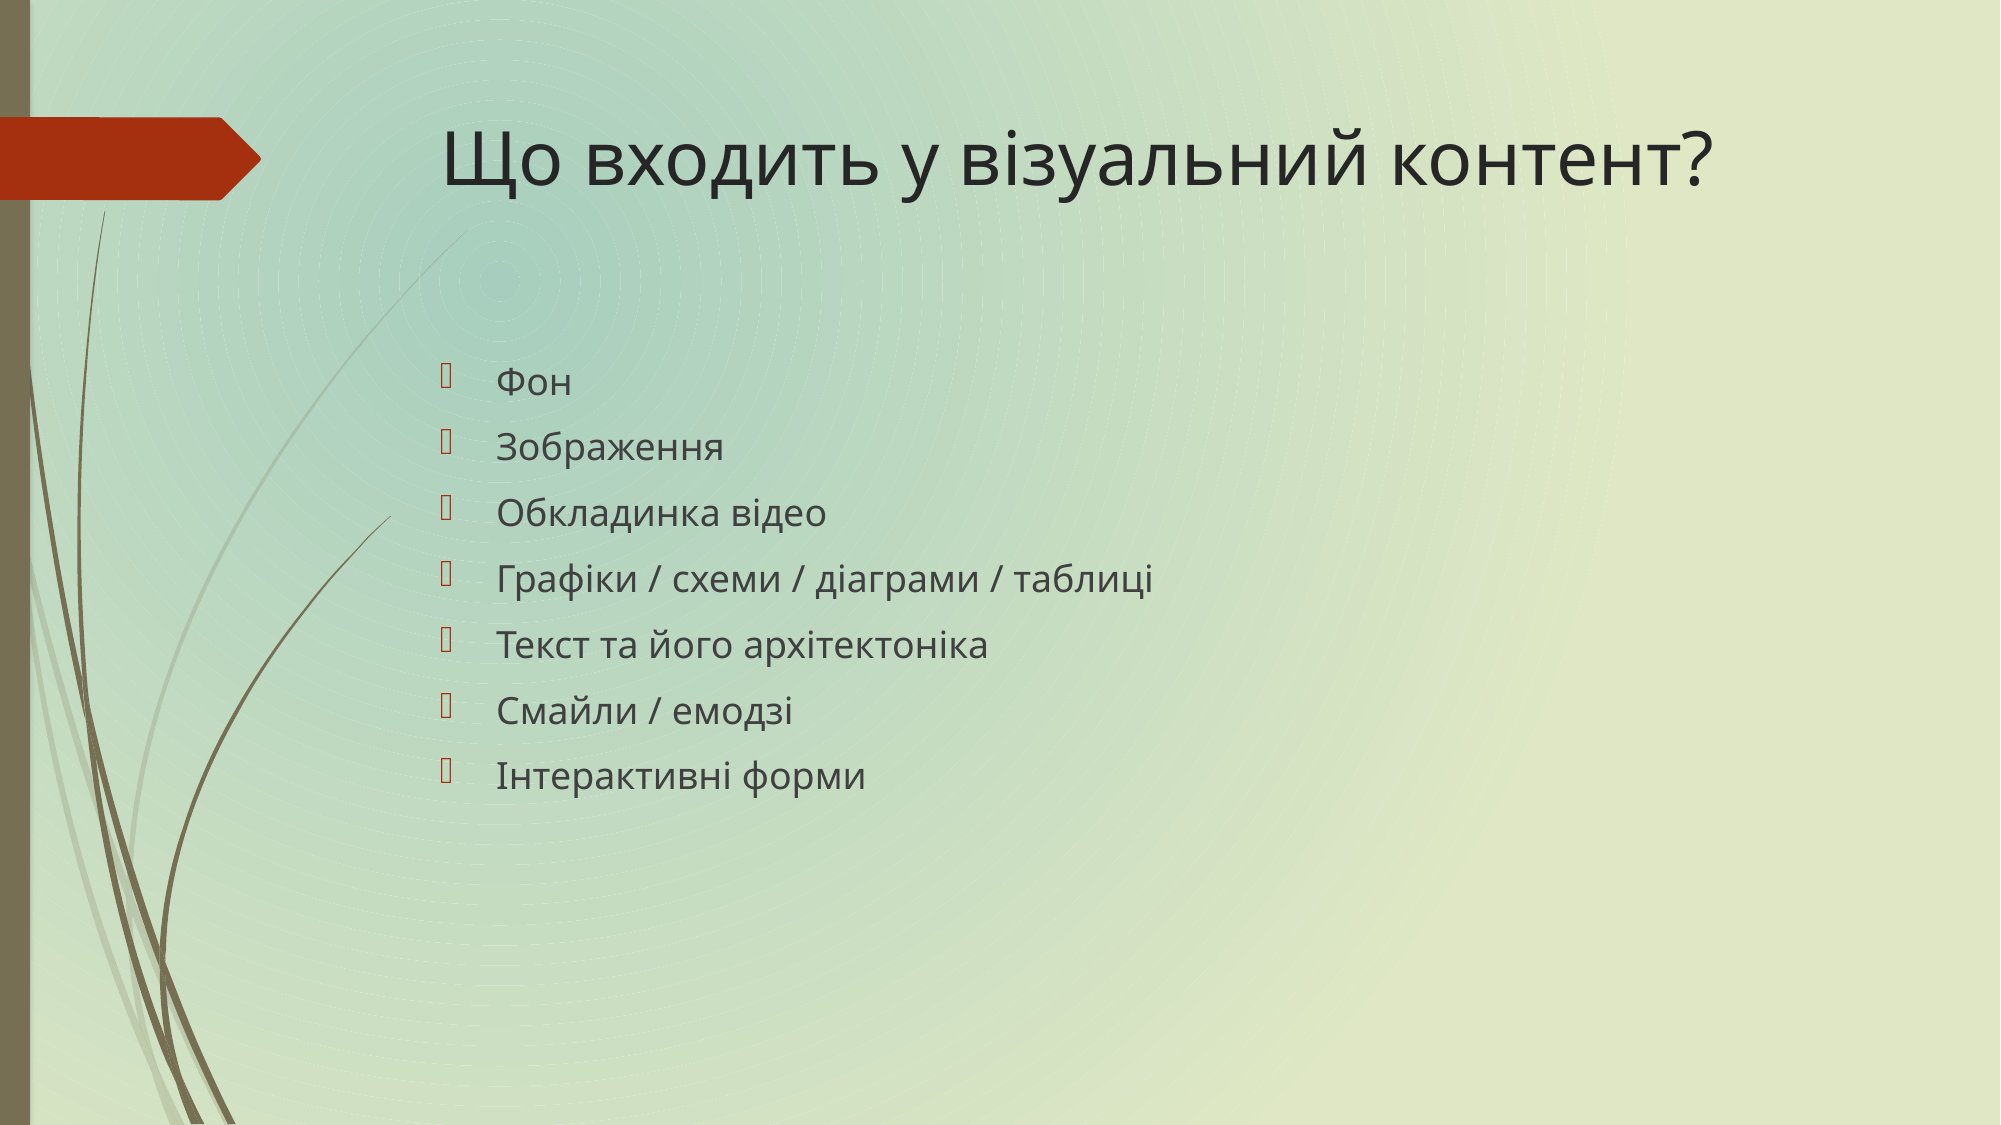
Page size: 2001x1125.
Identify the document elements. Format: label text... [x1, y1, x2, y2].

title Що входить у візуальний контент? [425, 102, 1888, 313]
list Фон Зображення Обкладинка відео Графіки / схеми / діаграми / таблиці Текст та його архітектоніка Смайли / емодзі Інтерактивні форми [424, 350, 1888, 970]
